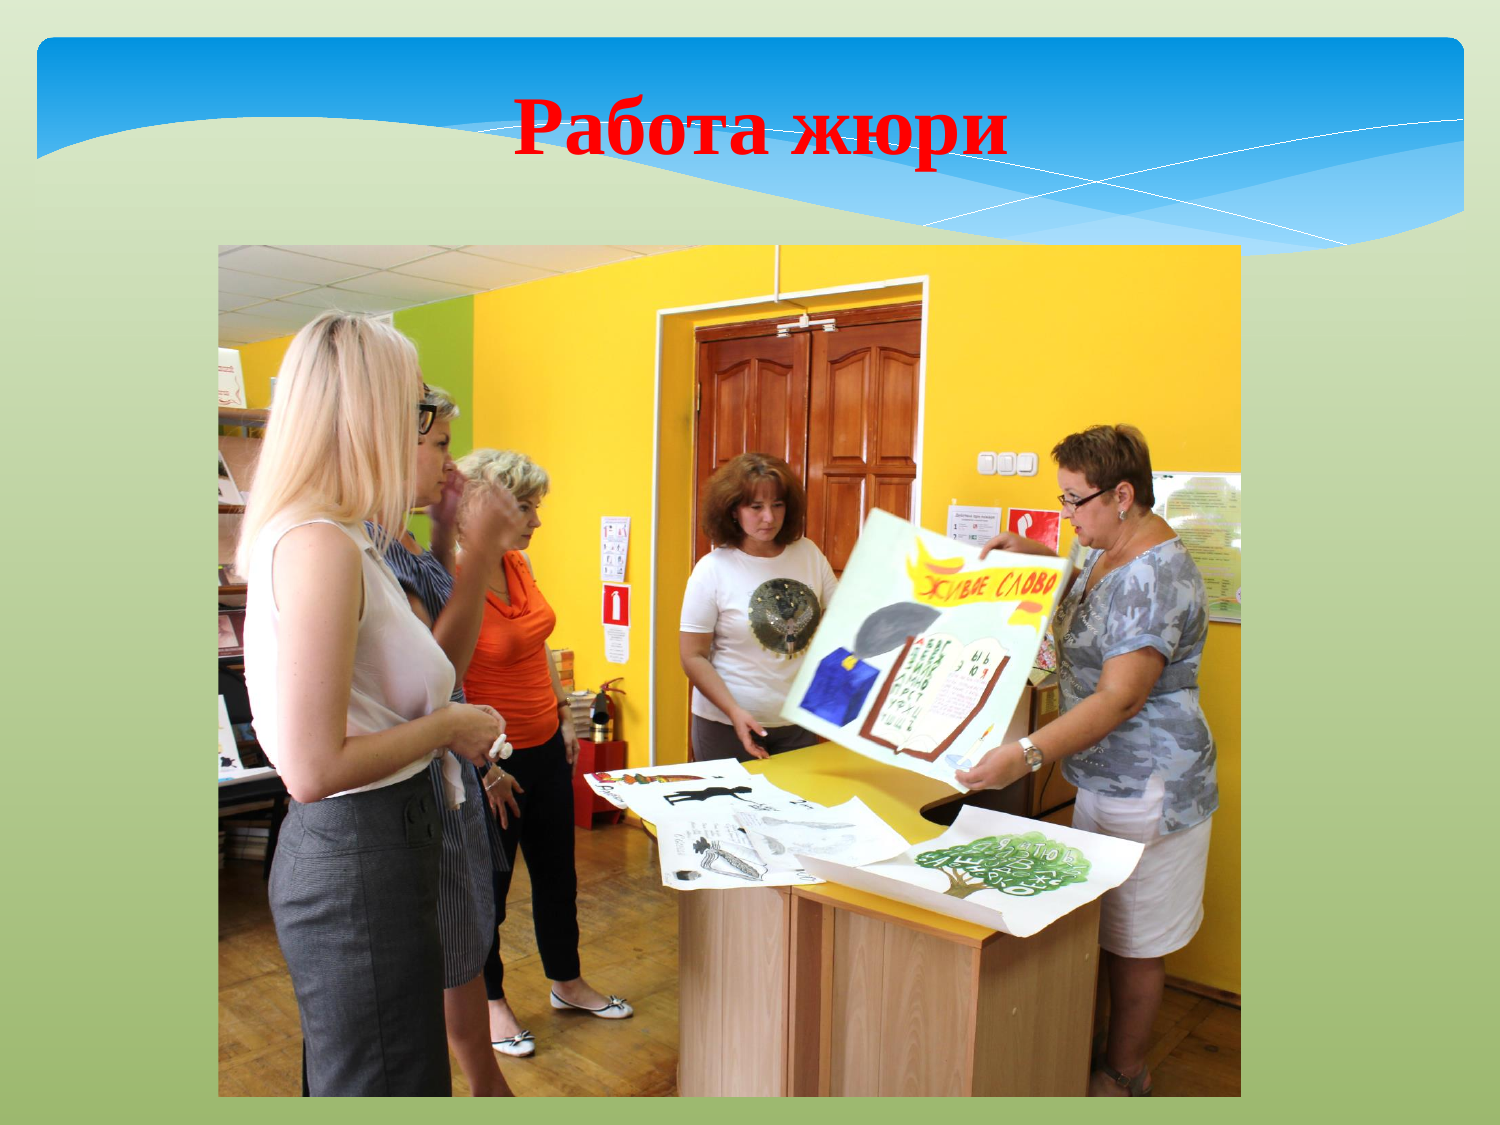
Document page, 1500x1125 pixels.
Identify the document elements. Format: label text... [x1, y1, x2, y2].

picture [218, 244, 1242, 1097]
text_box Работа жюри [498, 64, 1025, 179]
